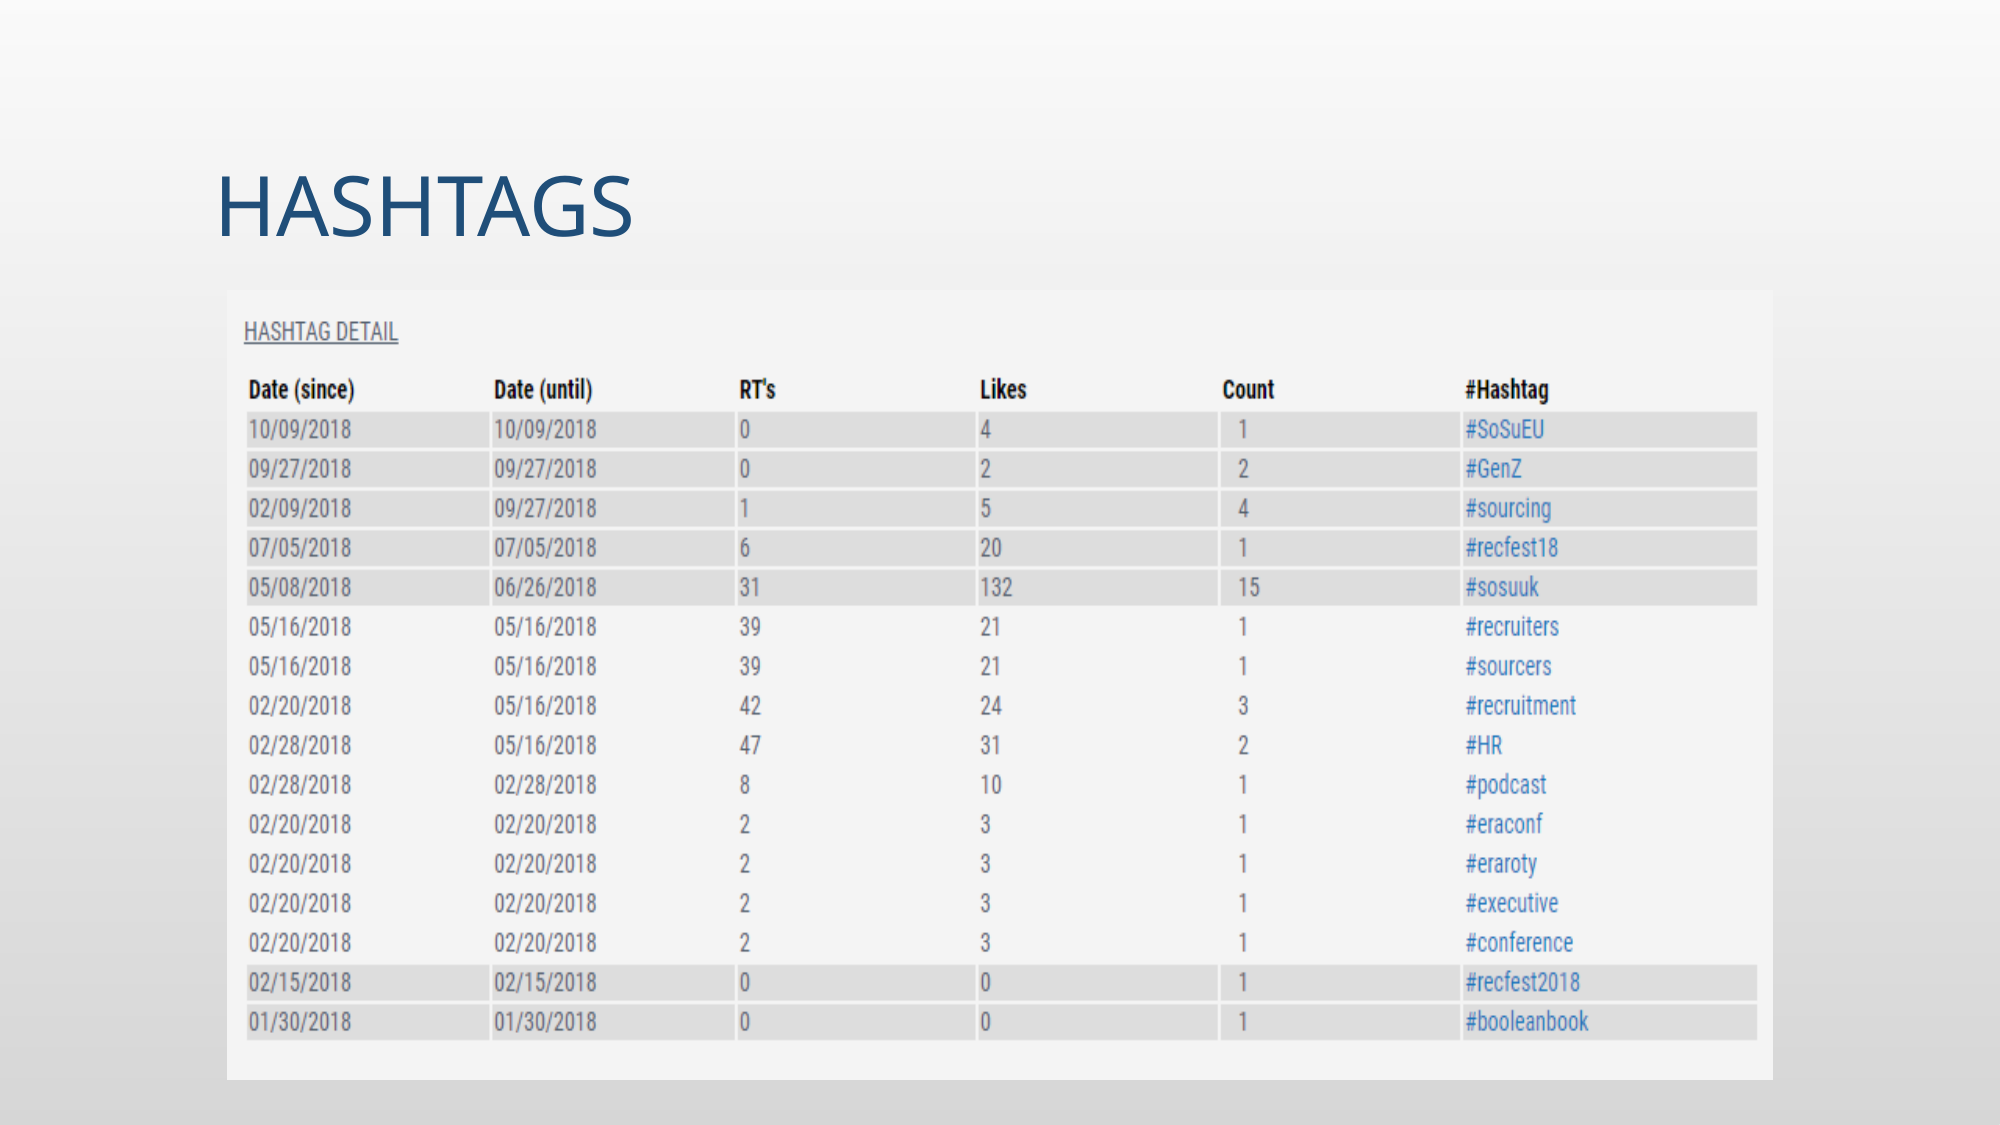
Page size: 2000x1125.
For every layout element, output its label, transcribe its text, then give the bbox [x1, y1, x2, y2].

title Hashtags [199, 45, 1800, 263]
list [227, 290, 1773, 1080]
